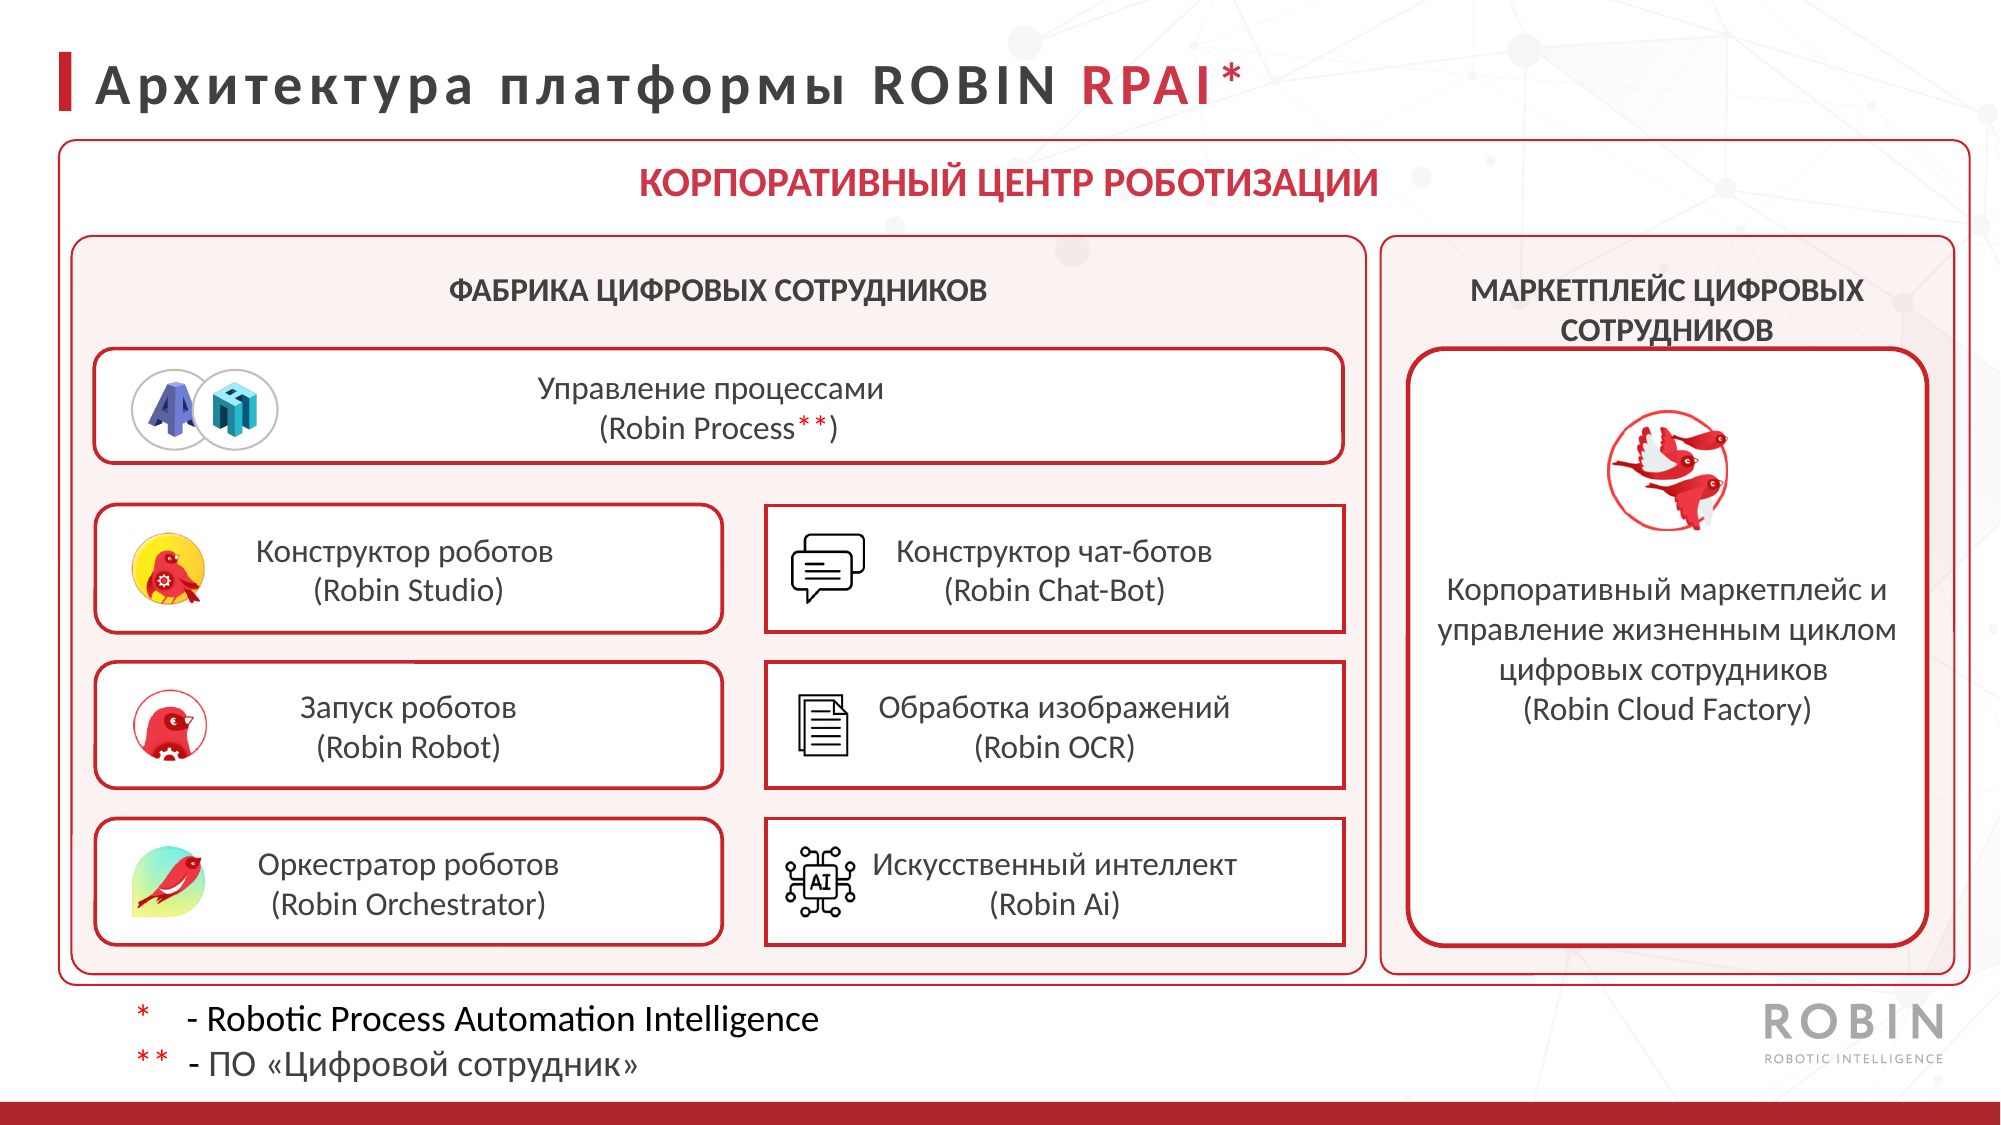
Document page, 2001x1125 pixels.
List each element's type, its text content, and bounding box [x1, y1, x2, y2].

text_box Корпоративный маркетплейс и управление жизненным циклом цифровых сотрудников (Robin Cloud Factory) [1407, 356, 1929, 947]
text_box Архитектура платформы ROBIN RPAI* [80, 38, 1836, 124]
text_box [70, 234, 1368, 976]
text_box Искусственный интеллект (Robin Ai) [765, 817, 1345, 946]
text_box МАРКЕТПЛЕЙС ЦИФРОВЫХ СОТРУДНИКОВ [1380, 260, 1955, 356]
picture [0, 0, 2001, 1125]
text_box [1379, 234, 1956, 976]
text_box * - Robotic Process Automation Intelligence ** - ПО «Цифровой сотрудник» [119, 986, 931, 1092]
text_box Конструктор чат-ботов (Robin Chat-Bot) [765, 504, 1345, 633]
text_box Запуск роботов (Robin Robot) [94, 660, 724, 790]
text_box [58, 51, 72, 112]
text_box КОРПОРАТИВНЫЙ ЦЕНТР РОБОТИЗАЦИИ [136, 147, 1892, 213]
text_box Управление процессами (Robin Process**) [93, 347, 1345, 465]
text_box Оркестратор роботов (Robin Orchestrator) [94, 817, 724, 946]
text_box [57, 139, 1971, 986]
text_box Конструктор роботов (Robin Studio) [94, 503, 724, 634]
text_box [131, 369, 192, 450]
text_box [192, 369, 278, 450]
text_box ФАБРИКА ЦИФРОВЫХ СОТРУДНИКОВ [119, 260, 1319, 316]
text_box Обработка изображений (Robin OCR) [765, 661, 1345, 789]
